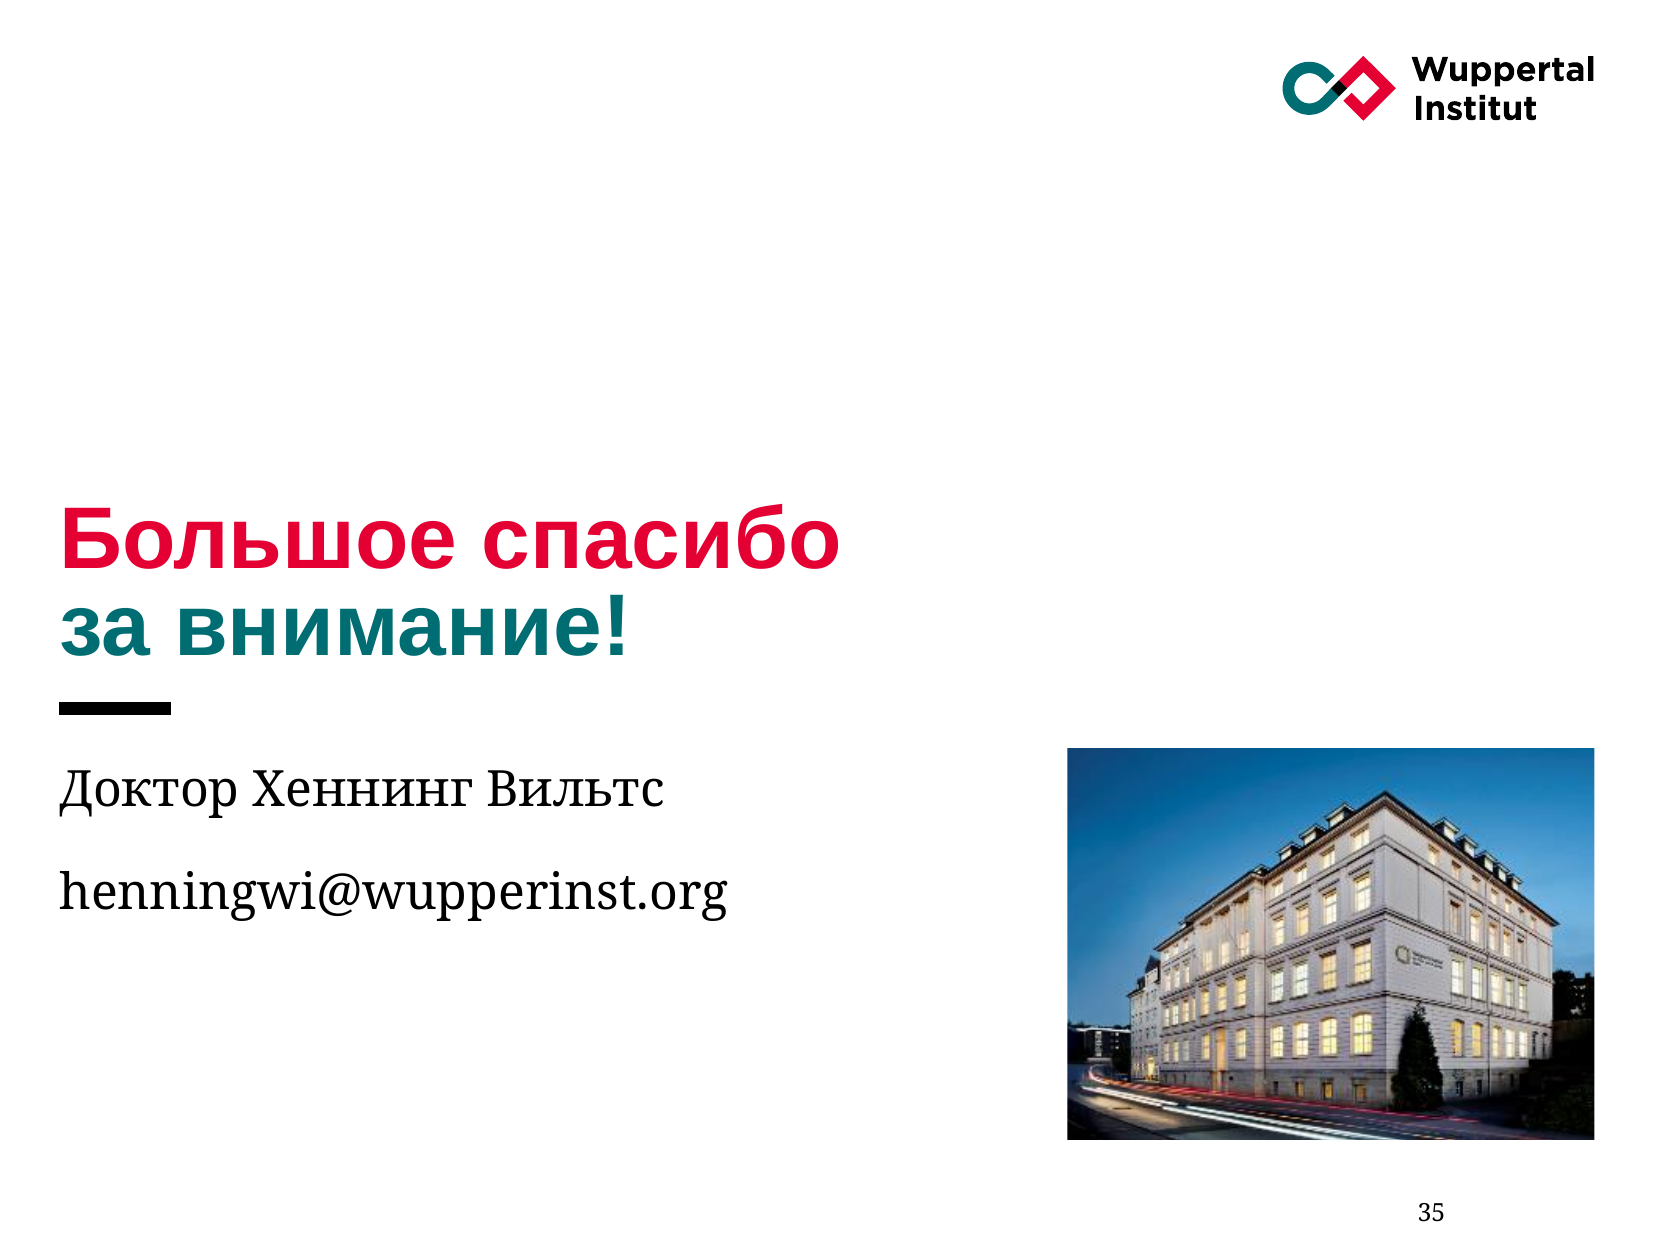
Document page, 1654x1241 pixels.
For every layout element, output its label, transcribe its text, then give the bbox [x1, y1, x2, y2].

slide_number 35 [1417, 1196, 1595, 1241]
subtitle Доктор Хеннинг Вильтс henningwi@wupperinst.org [59, 750, 1064, 1140]
title Большое спасибо за внимание! [59, 407, 1595, 673]
picture [1067, 748, 1595, 1140]
